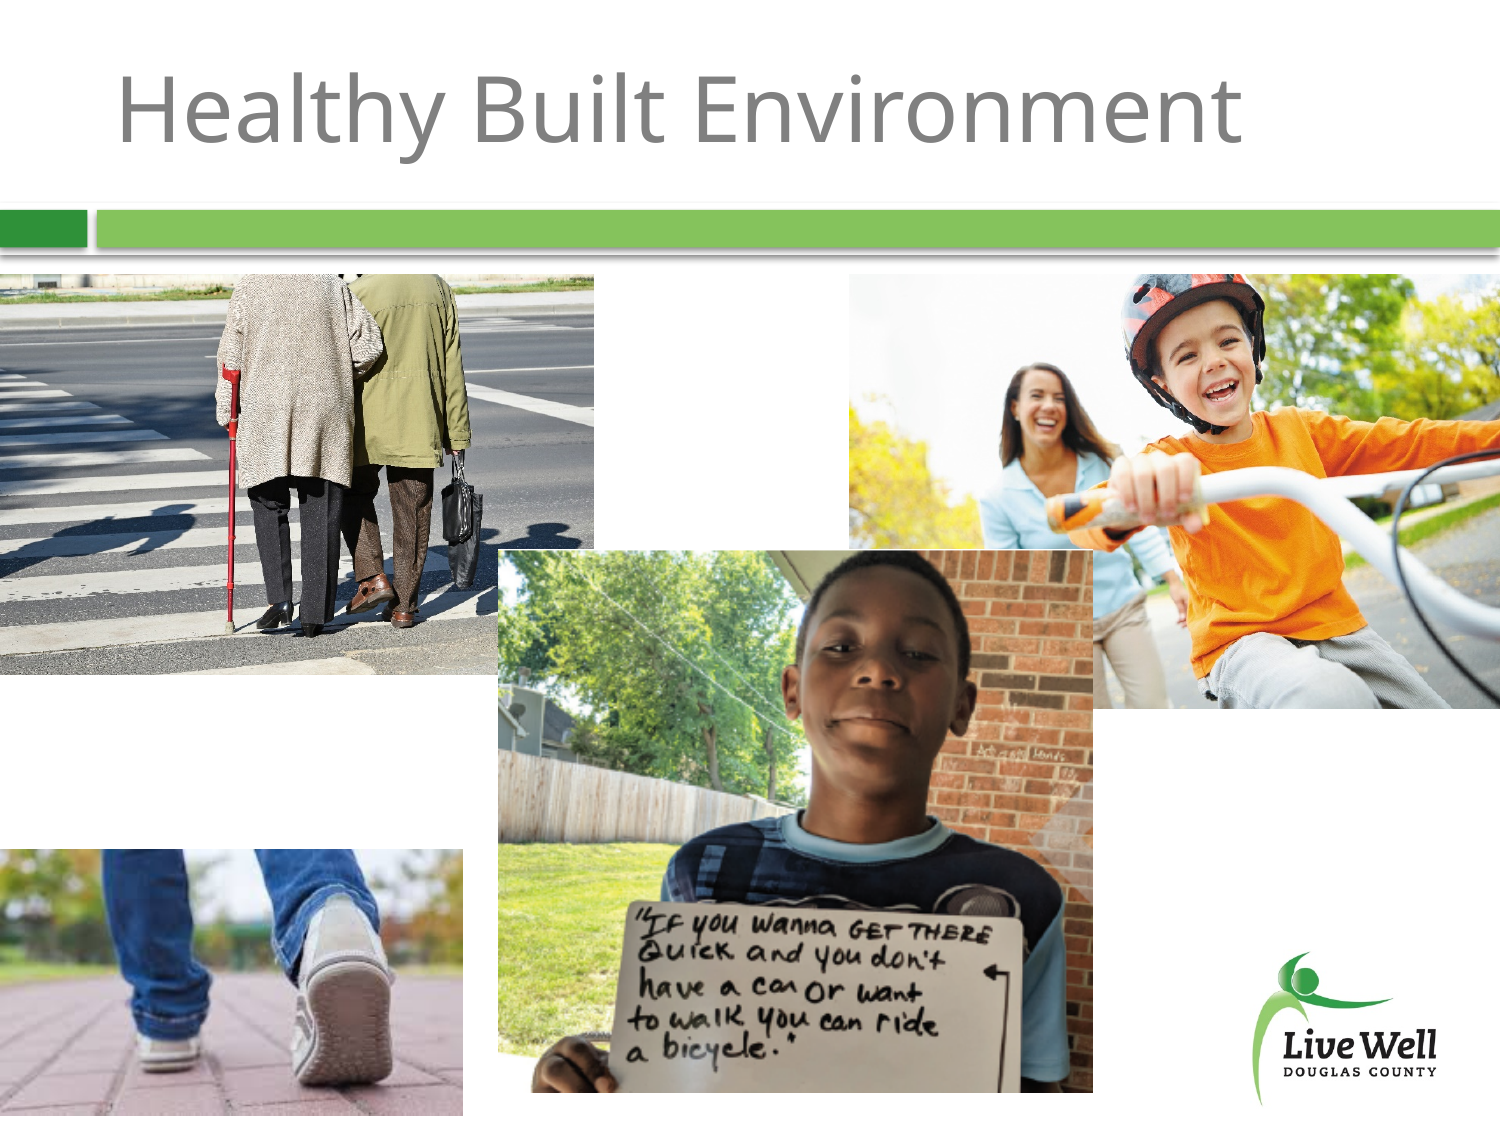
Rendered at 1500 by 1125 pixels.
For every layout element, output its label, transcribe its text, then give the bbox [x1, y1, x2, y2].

title Healthy Built Environment [99, 50, 1438, 163]
picture [0, 849, 463, 1116]
picture [1250, 949, 1438, 1109]
picture [0, 274, 1500, 1093]
